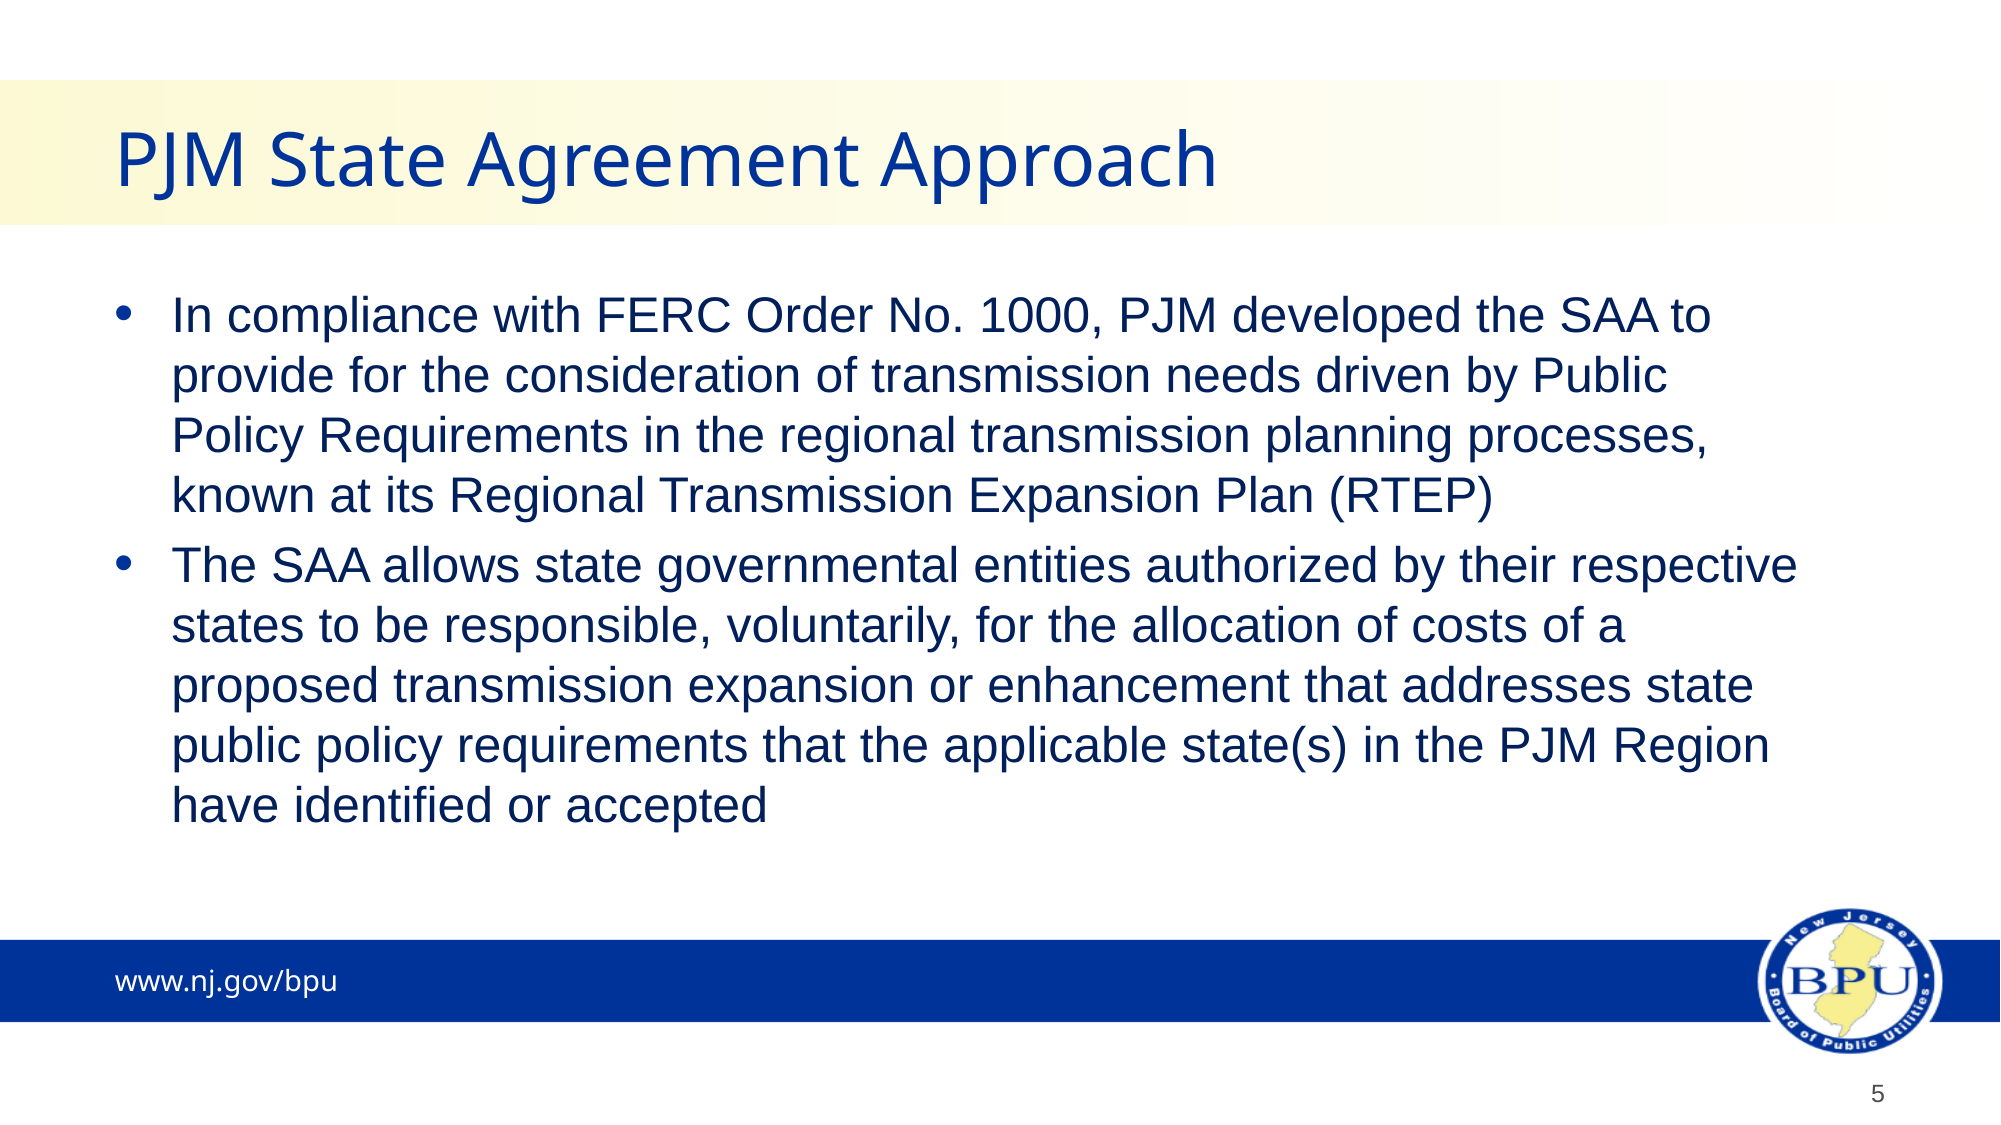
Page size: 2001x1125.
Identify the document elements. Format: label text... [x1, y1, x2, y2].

title PJM State Agreement Approach [99, 62, 1900, 250]
slide_number 5 [1433, 1062, 1900, 1123]
picture [0, 737, 2000, 1068]
list In compliance with FERC Order No. 1000, PJM developed the SAA to provide for the consideration of transmission needs driven by Public Policy Requirements in the regional transmission planning processes, known at its Regional Transmission Expansion Plan (RTEP) The SAA allows state governmental entities authorized by their respective states to be responsible, voluntarily, for the allocation of costs of a proposed transmission expansion or enhancement that addresses state public policy requirements that the applicable state(s) in the PJM Region have identified or accepted [99, 275, 1825, 910]
